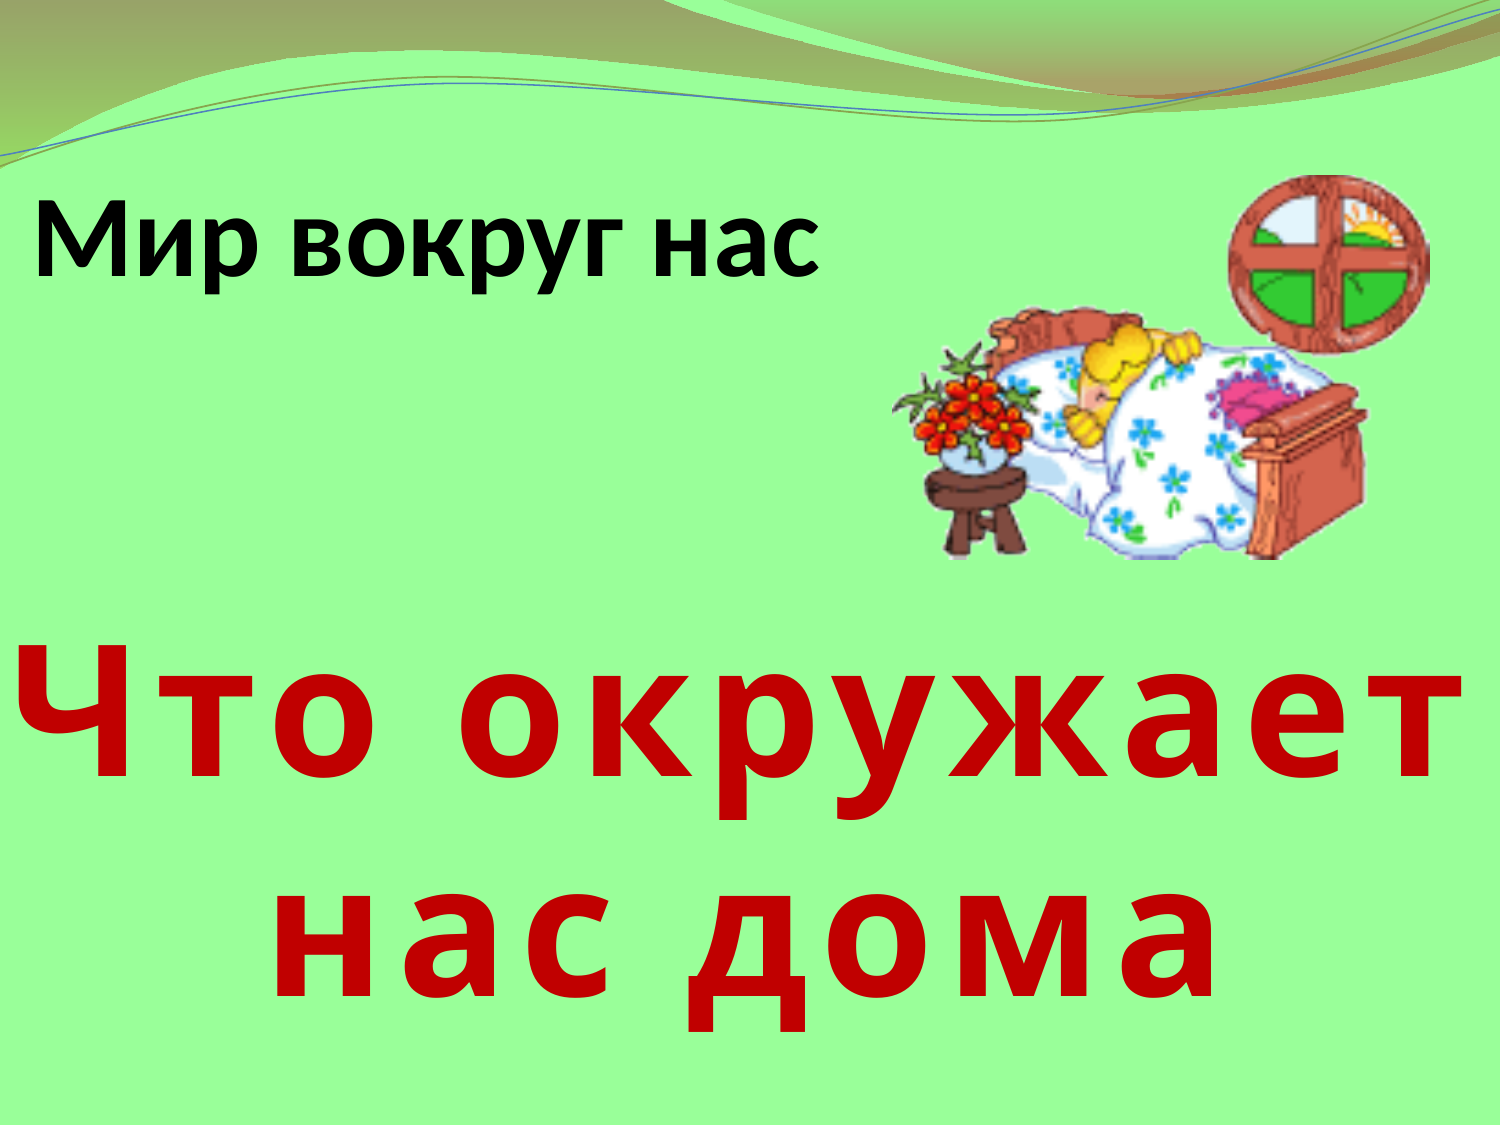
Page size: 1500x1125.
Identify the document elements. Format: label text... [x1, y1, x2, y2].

subtitle Что окружает нас дома [0, 585, 1500, 924]
picture [892, 175, 1430, 560]
title Мир вокруг нас [0, 0, 856, 300]
